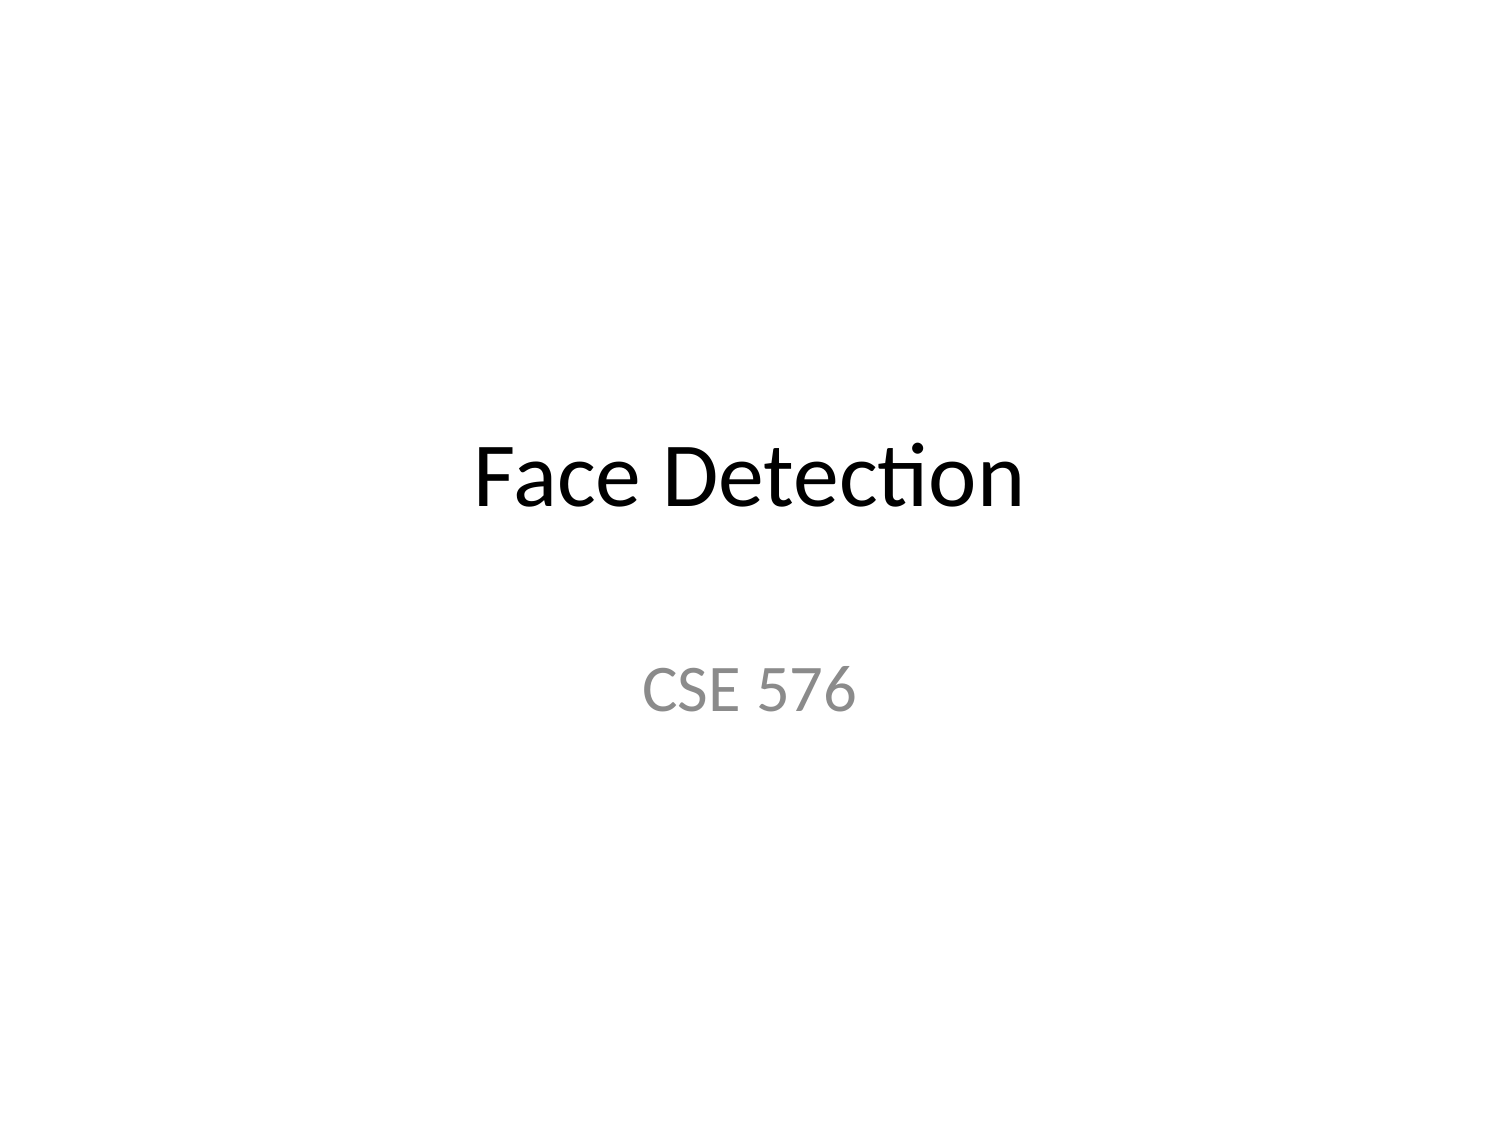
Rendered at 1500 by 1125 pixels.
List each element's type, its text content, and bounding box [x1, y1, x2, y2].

title Face Detection [112, 349, 1388, 591]
subtitle CSE 576 [225, 637, 1275, 925]
